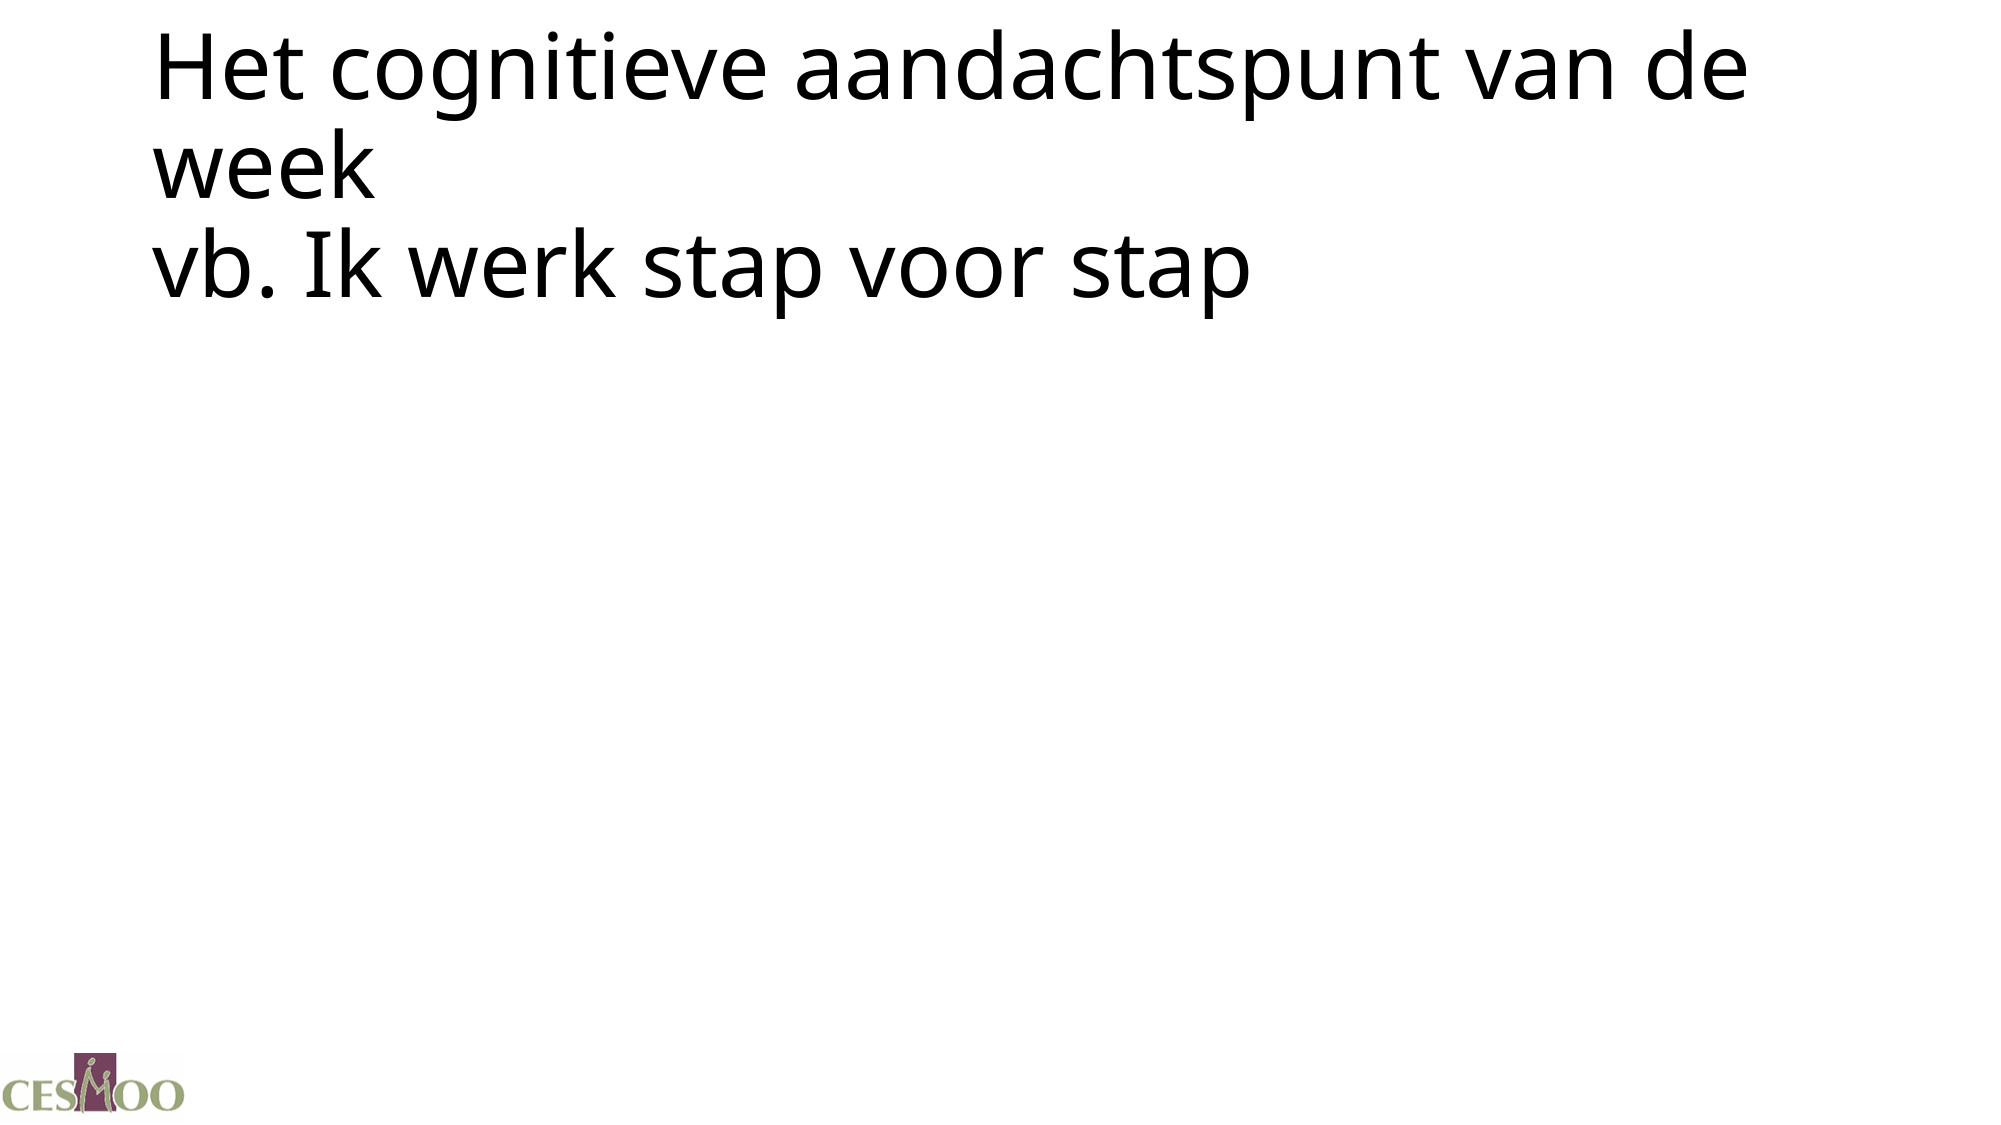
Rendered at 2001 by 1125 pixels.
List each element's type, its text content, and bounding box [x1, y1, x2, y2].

picture [0, 1053, 185, 1124]
title Het cognitieve aandachtspunt van de week vb. Ik werk stap voor stap [137, 59, 1863, 278]
